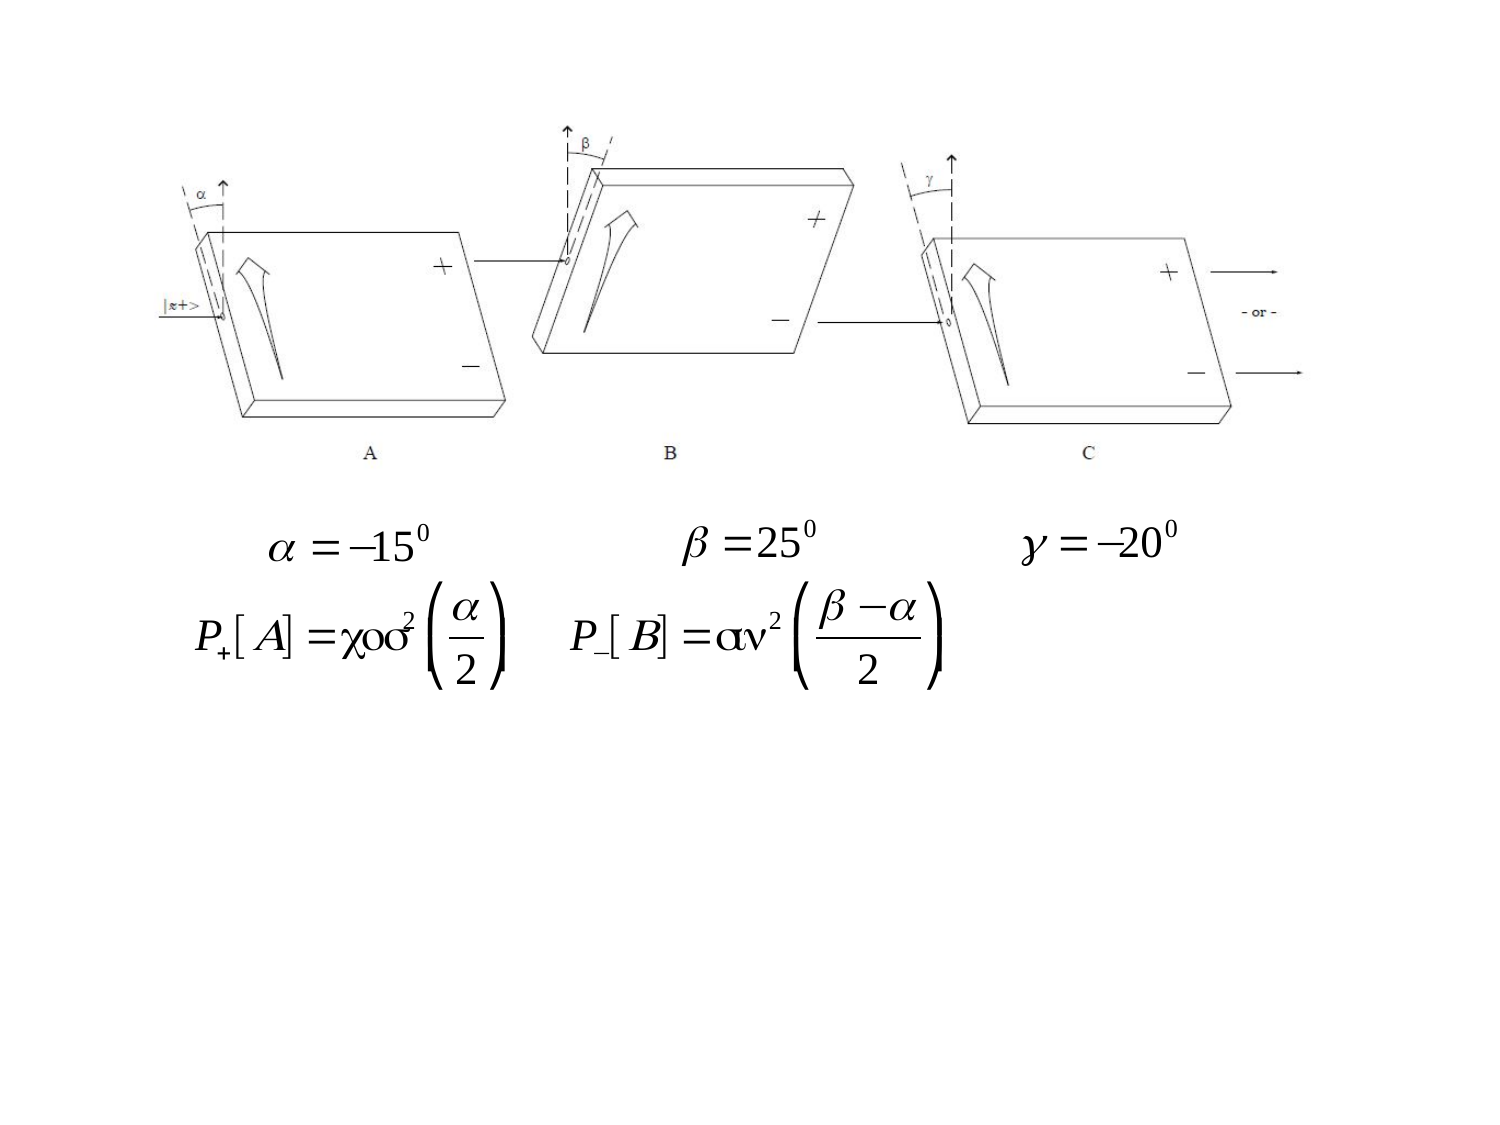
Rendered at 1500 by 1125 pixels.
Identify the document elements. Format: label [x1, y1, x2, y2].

text_box [1013, 508, 1187, 577]
text_box [562, 574, 953, 703]
picture [137, 99, 1331, 500]
text_box [187, 574, 518, 703]
text_box [261, 512, 439, 573]
text_box [674, 508, 826, 573]
